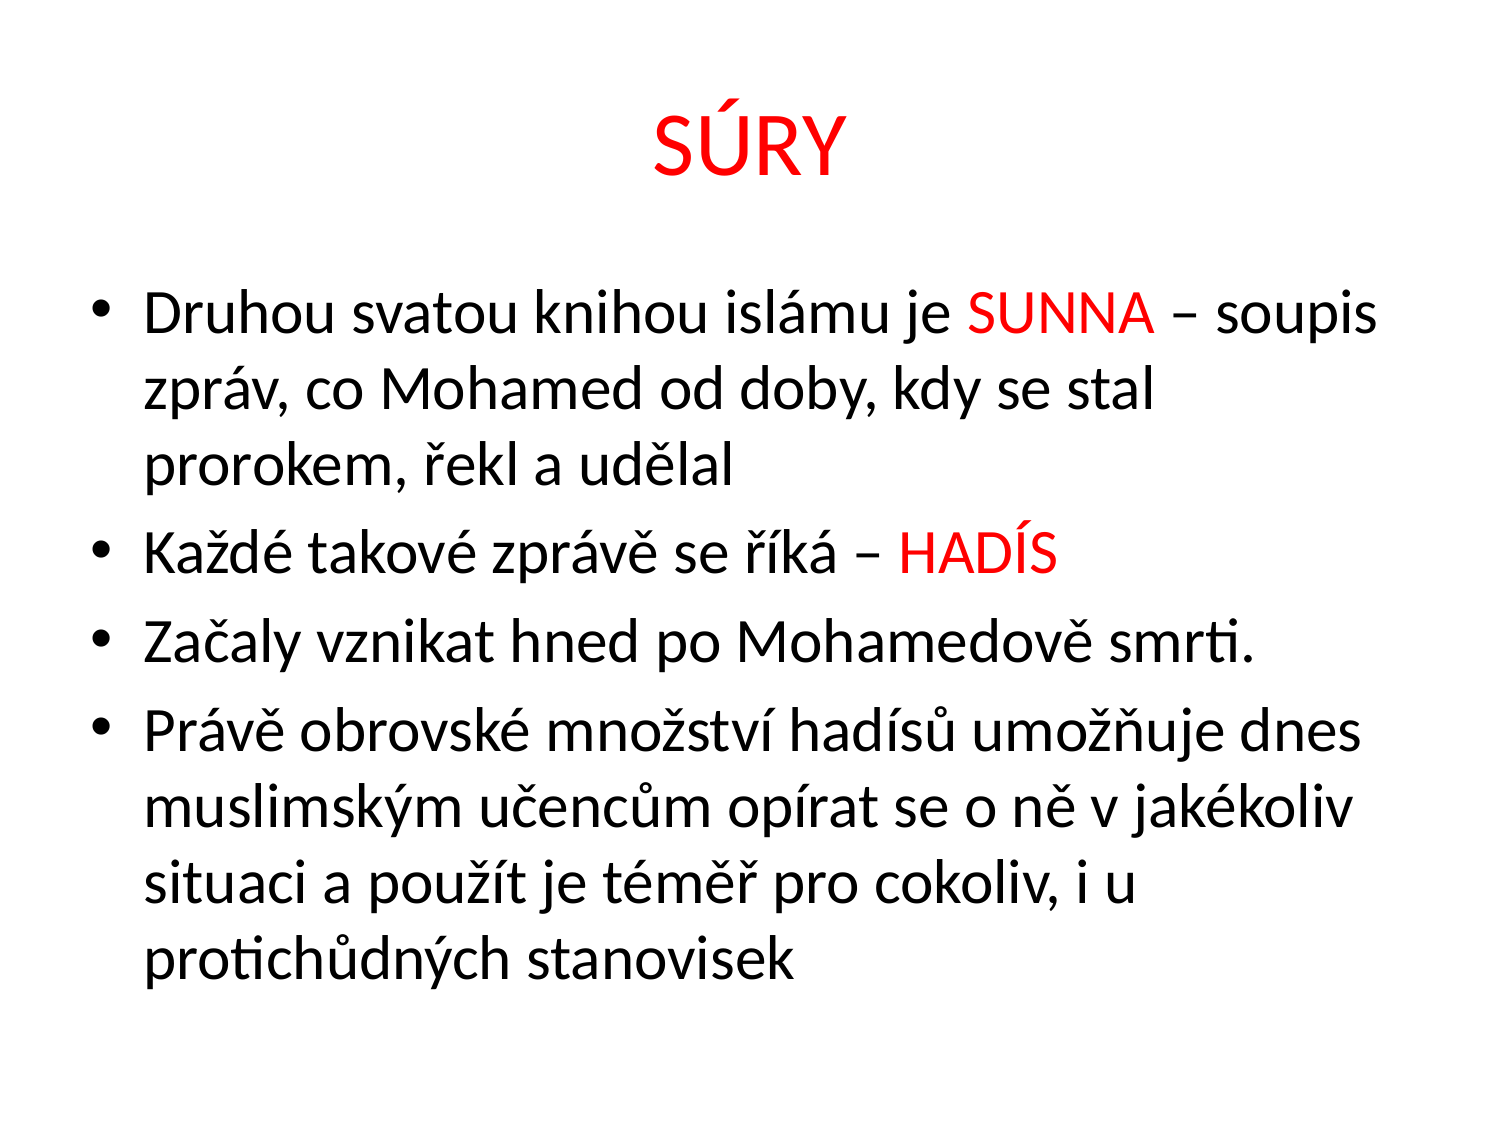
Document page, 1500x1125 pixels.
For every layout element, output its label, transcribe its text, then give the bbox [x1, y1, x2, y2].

list Druhou svatou knihou islámu je SUNNA – soupis zpráv, co Mohamed od doby, kdy se stal prorokem, řekl a udělal Každé takové zprávě se říká – HADÍS Začaly vznikat hned po Mohamedově smrti. Právě obrovské množství hadísů umožňuje dnes muslimským učencům opírat se o ně v jakékoliv situaci a použít je téměř pro cokoliv, i u protichůdných stanovisek [75, 262, 1425, 1005]
title SÚRY [75, 45, 1425, 233]
